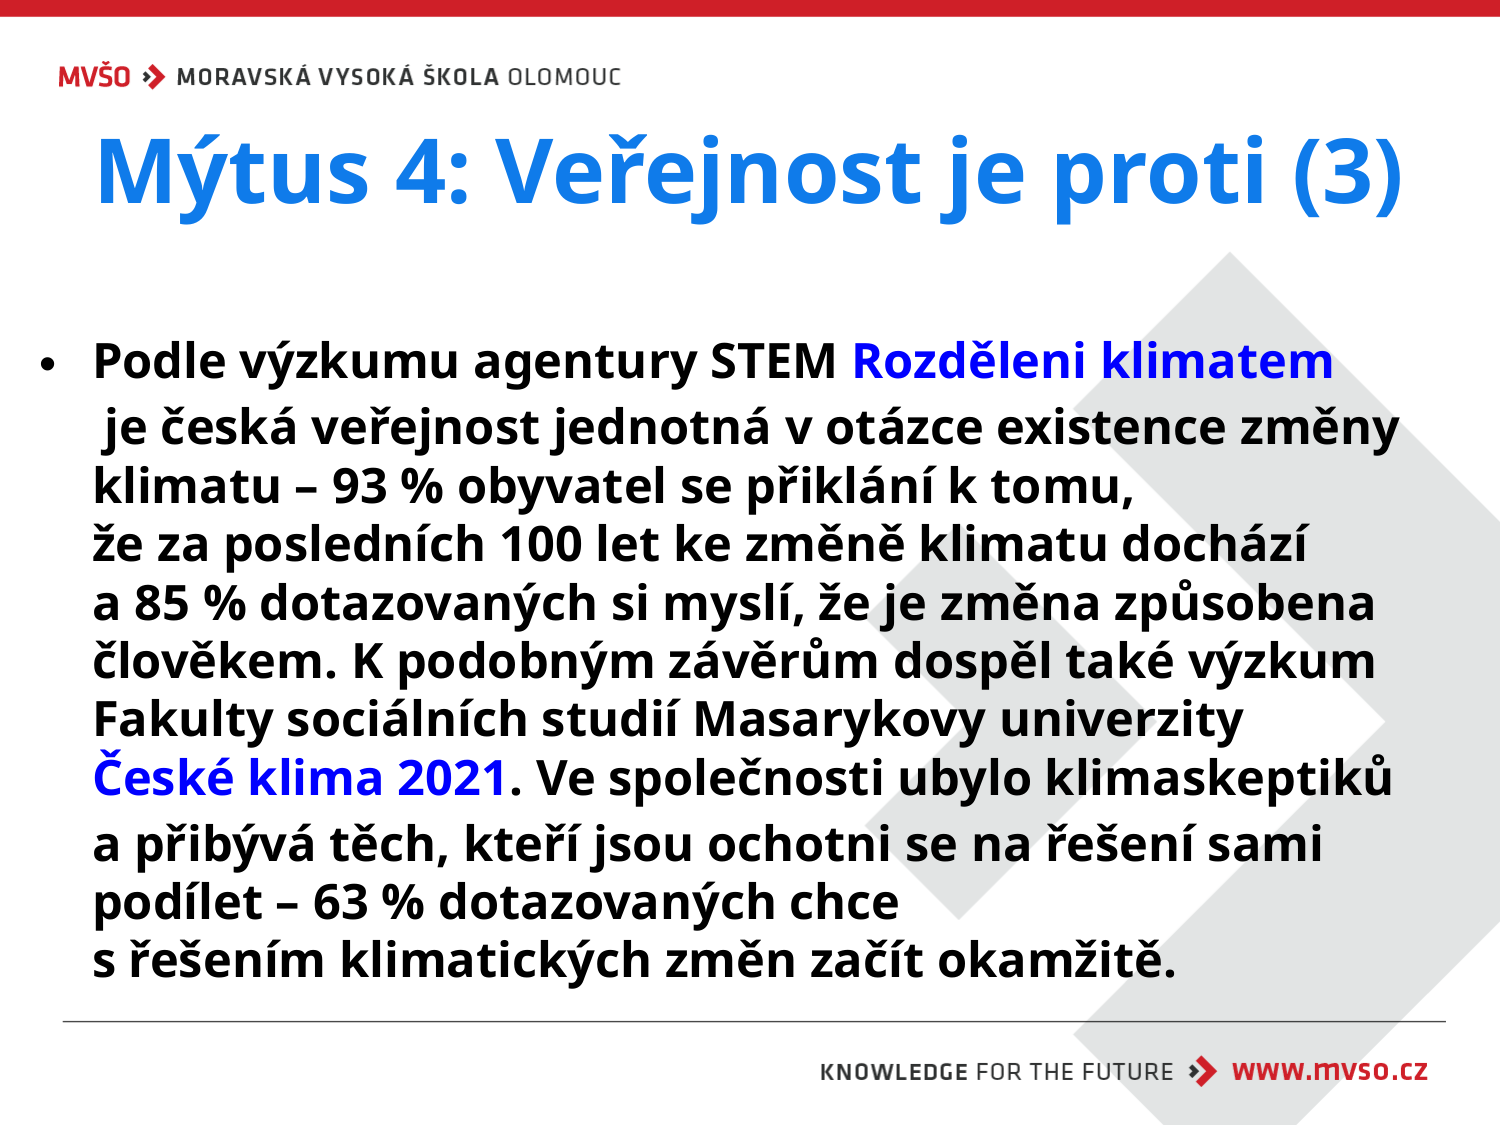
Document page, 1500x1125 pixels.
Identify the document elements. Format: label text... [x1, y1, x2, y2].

list Podle výzkumu agentury STEM Rozděleni klimatem je česká veřejnost jednotná v otázce existence změny klimatu – 93 % obyvatel se přiklání k tomu, že za posledních 100 let ke změně klimatu dochází a 85 % dotazovaných si myslí, že je změna způsobena člověkem. K podobným závěrům dospěl také výzkum Fakulty sociálních studií Masarykovy univerzity České klima 2021. Ve společnosti ubylo klimaskeptiků a přibývá těch, kteří jsou ochotni se na řešení sami podílet – 63 % dotazovaných chce s řešením klimatických změn začít okamžitě. [24, 322, 1470, 1005]
title Mýtus 4: Veřejnost je proti (3) [75, 103, 1425, 233]
picture [0, 0, 1500, 1125]
